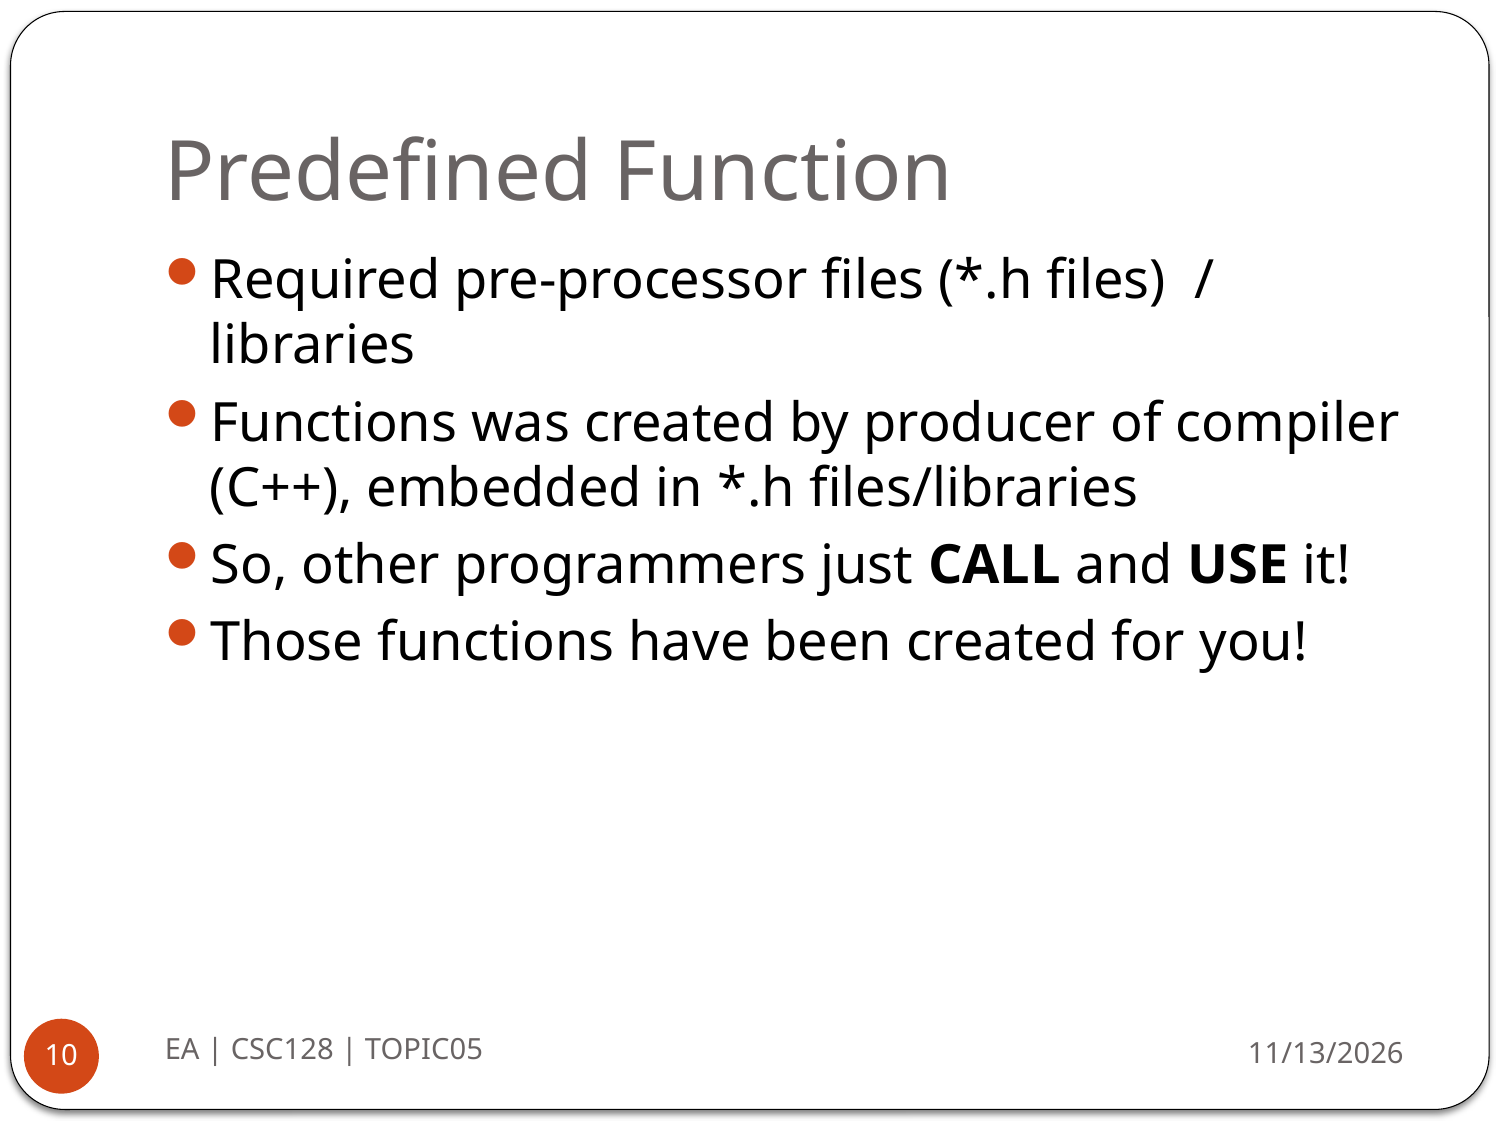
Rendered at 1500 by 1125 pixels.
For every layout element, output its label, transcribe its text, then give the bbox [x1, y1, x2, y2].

slide_number 10 [23, 1018, 99, 1094]
footer EA | CSC128 | TOPIC05 [150, 1012, 800, 1088]
title Predefined Function [150, 45, 1425, 233]
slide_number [1012, 1015, 1419, 1094]
list Required pre-processor files (*.h files) / libraries Functions was created by producer of compiler (C++), embedded in *.h files/libraries So, other programmers just CALL and USE it! Those functions have been created for you! [150, 237, 1425, 988]
